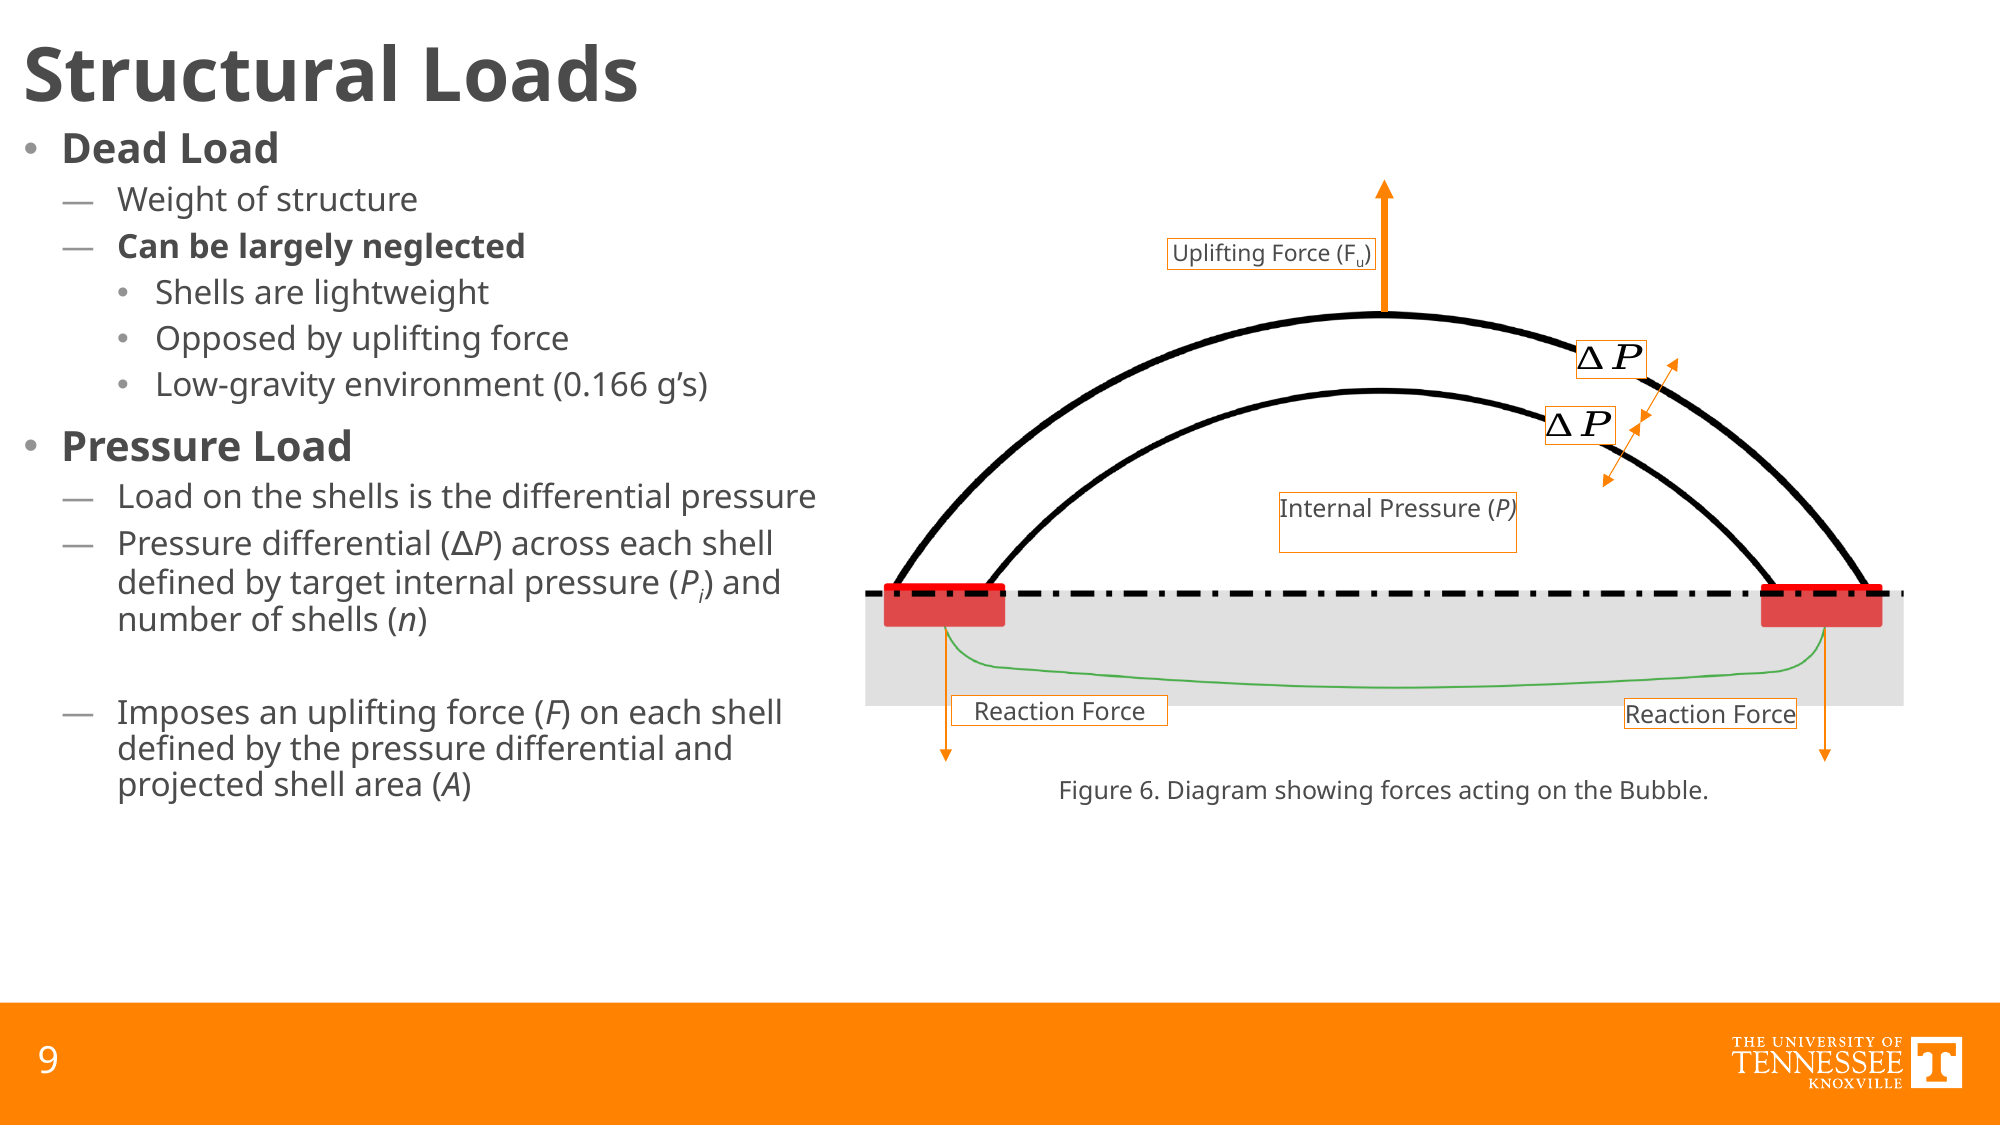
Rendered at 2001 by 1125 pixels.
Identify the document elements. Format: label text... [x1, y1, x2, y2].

title Structural Loads [23, 0, 915, 118]
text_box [865, 179, 1904, 805]
slide_number 9 [37, 1042, 109, 1088]
